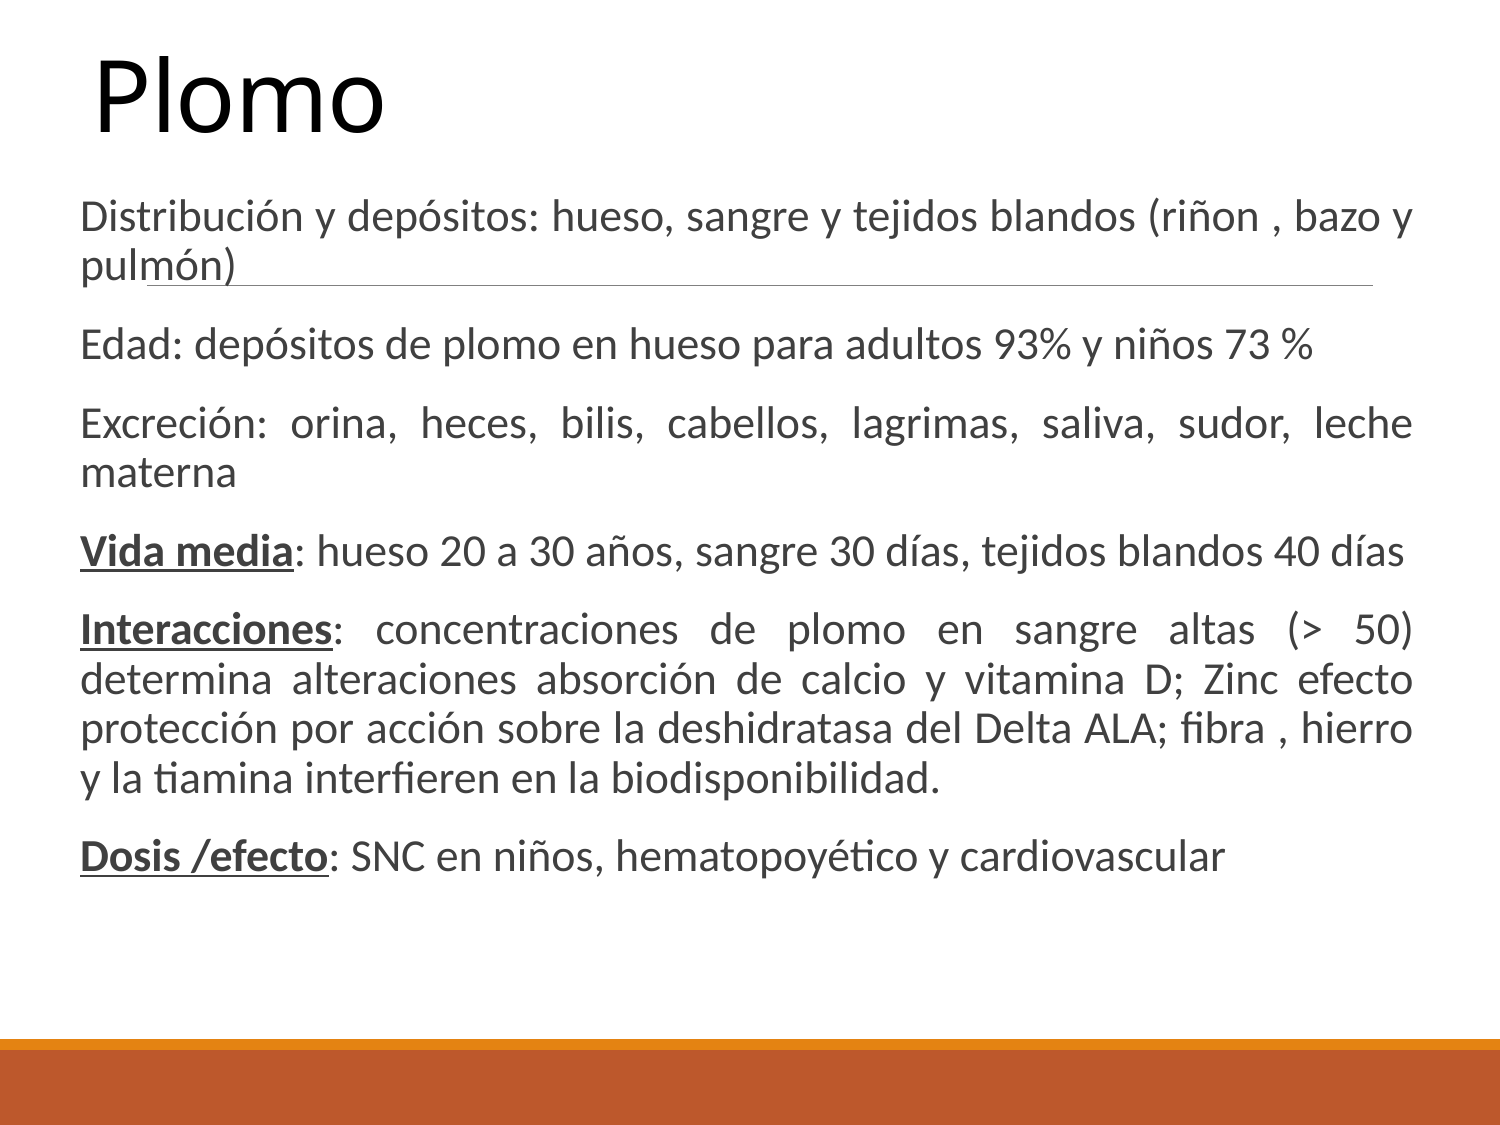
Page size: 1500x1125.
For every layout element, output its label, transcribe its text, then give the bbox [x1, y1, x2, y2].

title Plomo [76, 30, 1447, 161]
list Distribución y depósitos: hueso, sangre y tejidos blandos (riñon , bazo y pulmón) Edad: depósitos de plomo en hueso para adultos 93% y niños 73 % Excreción: orina, heces, bilis, cabellos, lagrimas, saliva, sudor, leche materna Vida media: hueso 20 a 30 años, sangre 30 días, tejidos blandos 40 días Interacciones: concentraciones de plomo en sangre altas (> 50) determina alteraciones absorción de calcio y vitamina D; Zinc efecto protección por acción sobre la deshidratasa del Delta ALA; fibra , hierro y la tiamina interfieren en la biodisponibilidad. Dosis /efecto: SNC en niños, hematopoyético y cardiovascular [64, 184, 1415, 1094]
